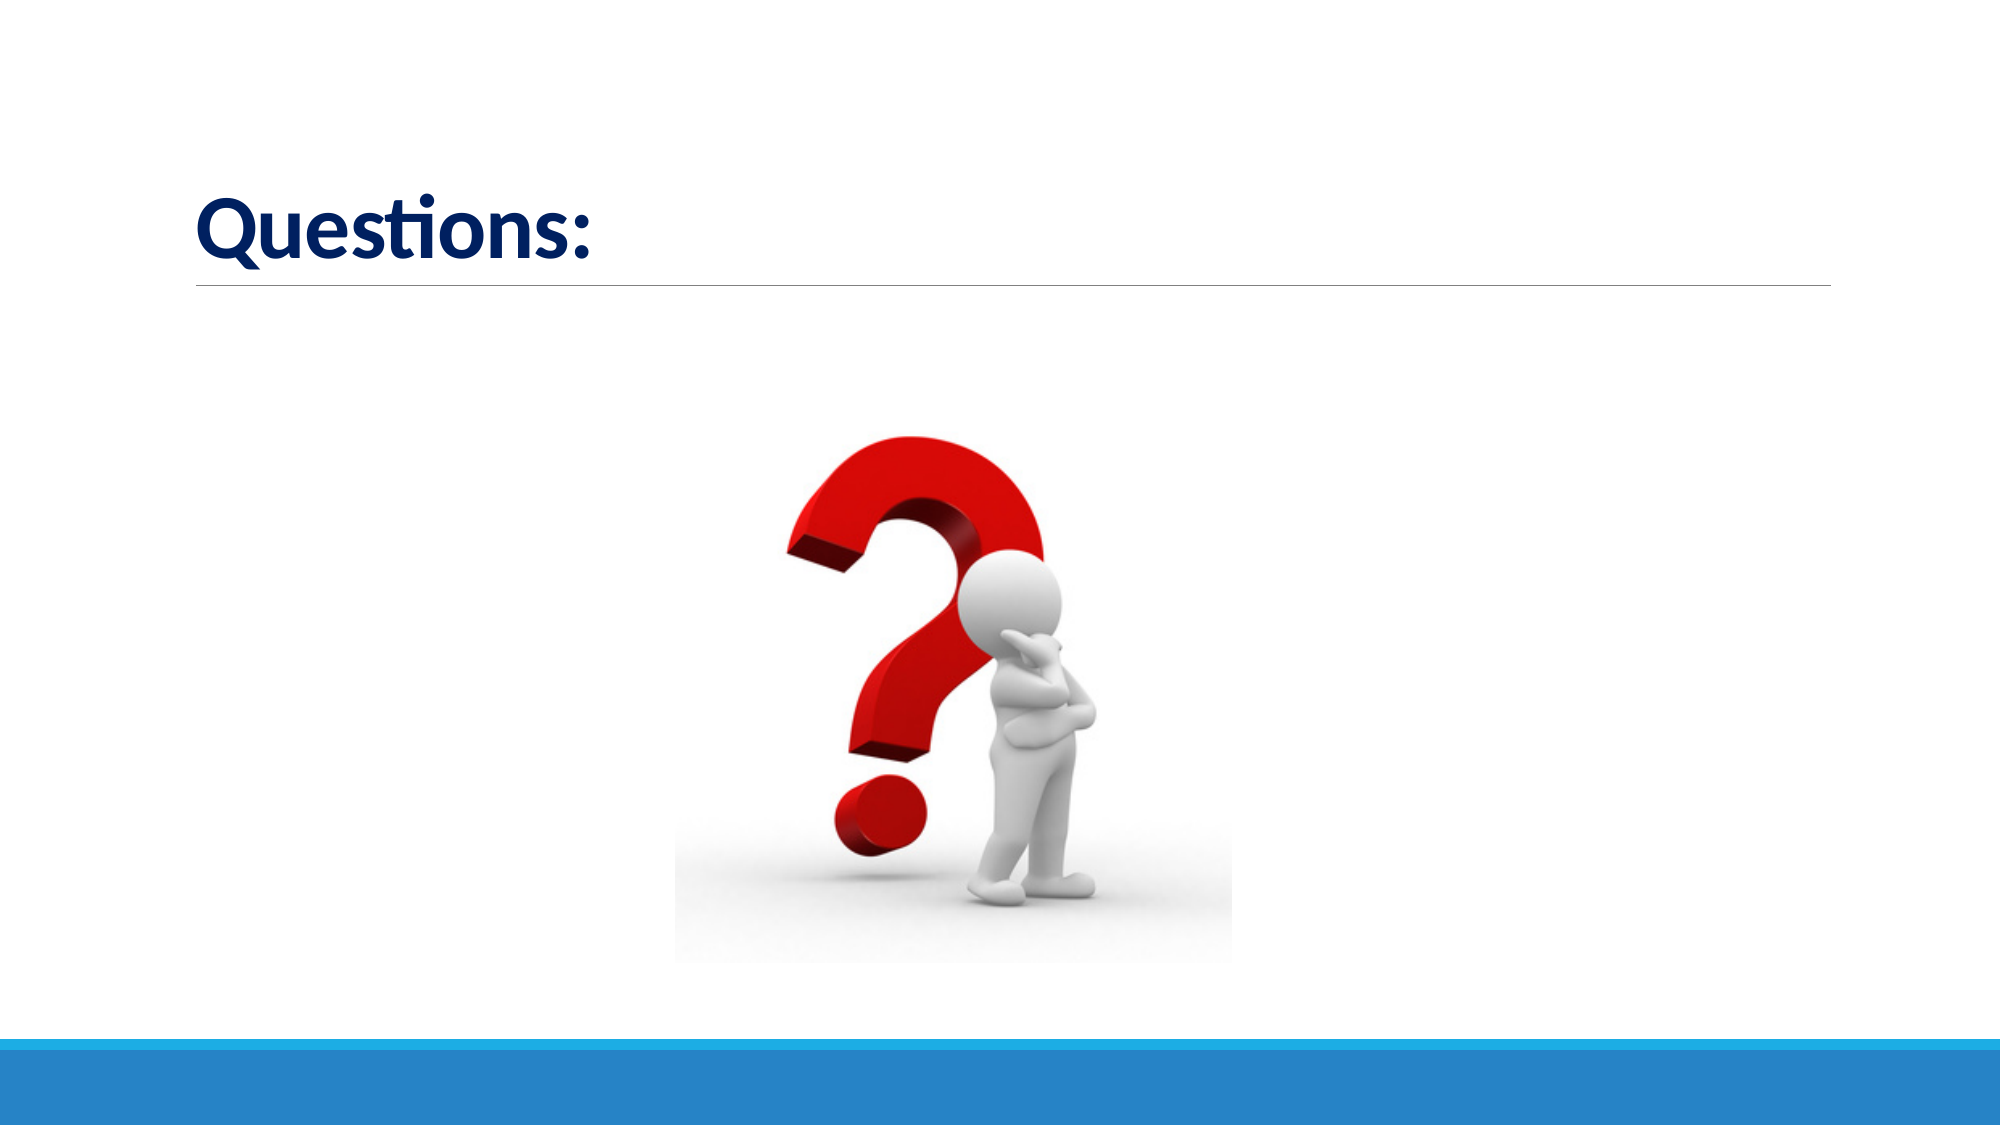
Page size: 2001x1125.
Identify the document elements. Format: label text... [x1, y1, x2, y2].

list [674, 406, 1232, 964]
title Questions: [180, 47, 1830, 285]
